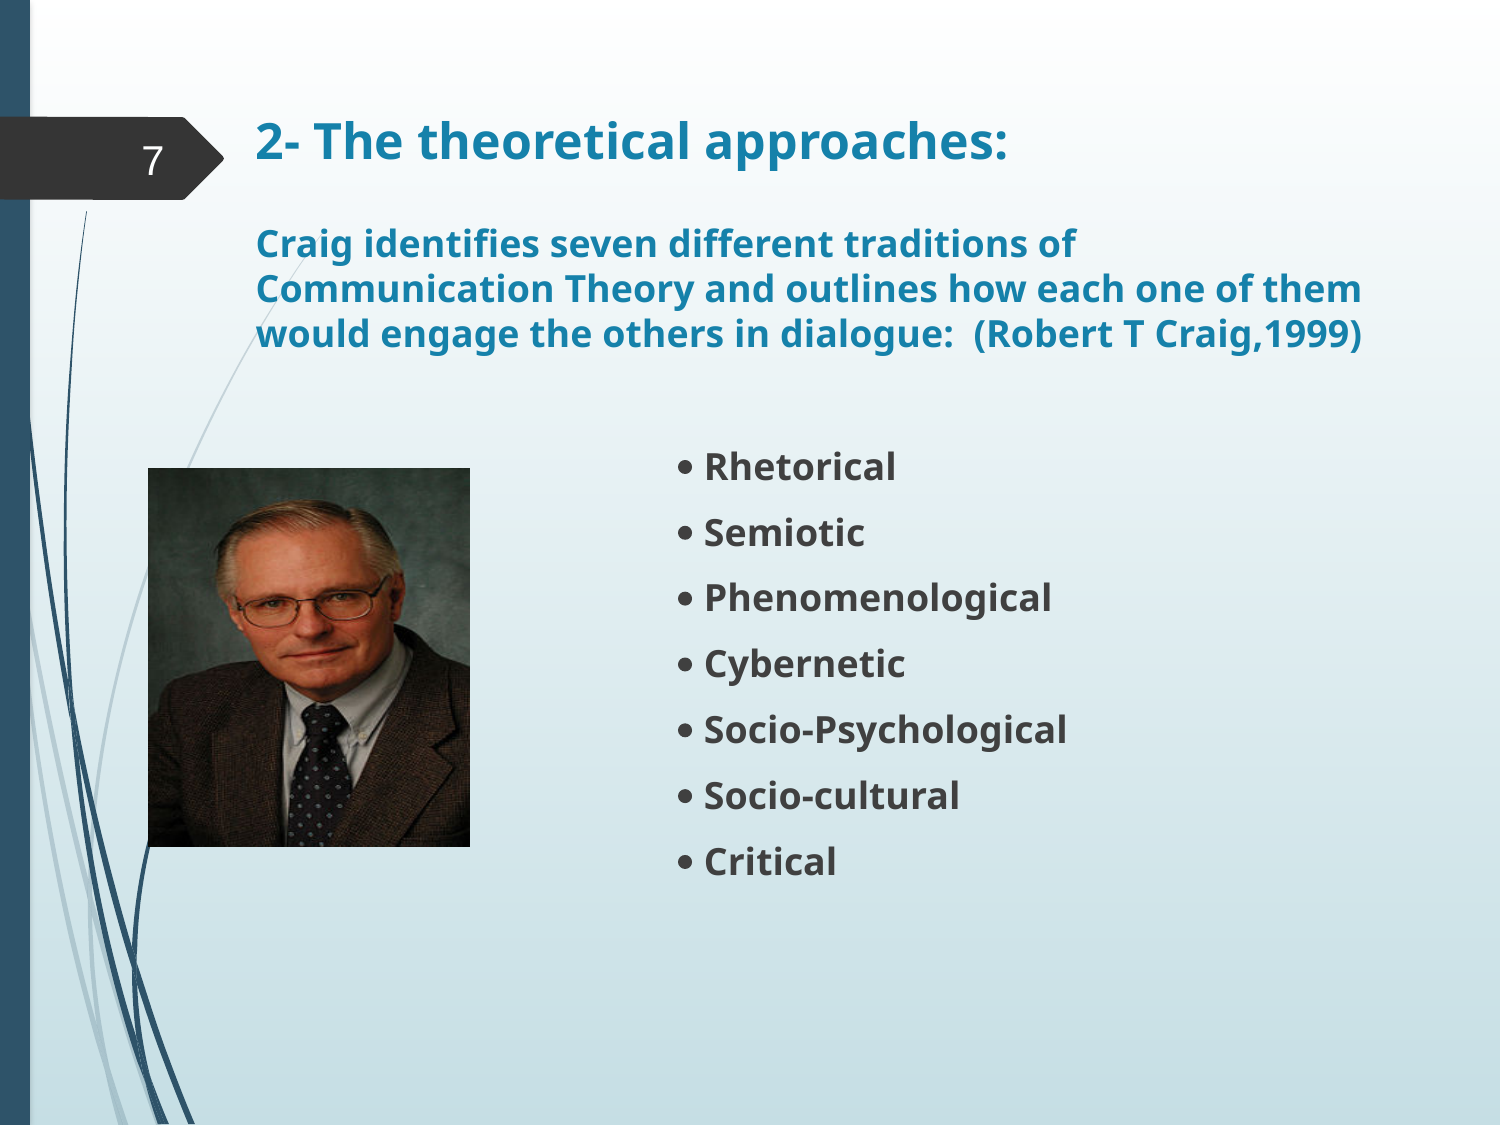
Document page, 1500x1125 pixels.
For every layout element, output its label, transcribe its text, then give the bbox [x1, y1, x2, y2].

picture [148, 467, 470, 847]
list  Rhetorical  Semiotic  Phenomenological  Cybernetic  Socio-Psychological  Socio-cultural  Critical [663, 435, 1400, 970]
slide_number 7 [83, 129, 180, 190]
title 2- The theoretical approaches: Craig identifies seven different traditions of Communication Theory and outlines how each one of them would engage the others in dialogue: (Robert T Craig,1999) [240, 102, 1400, 313]
